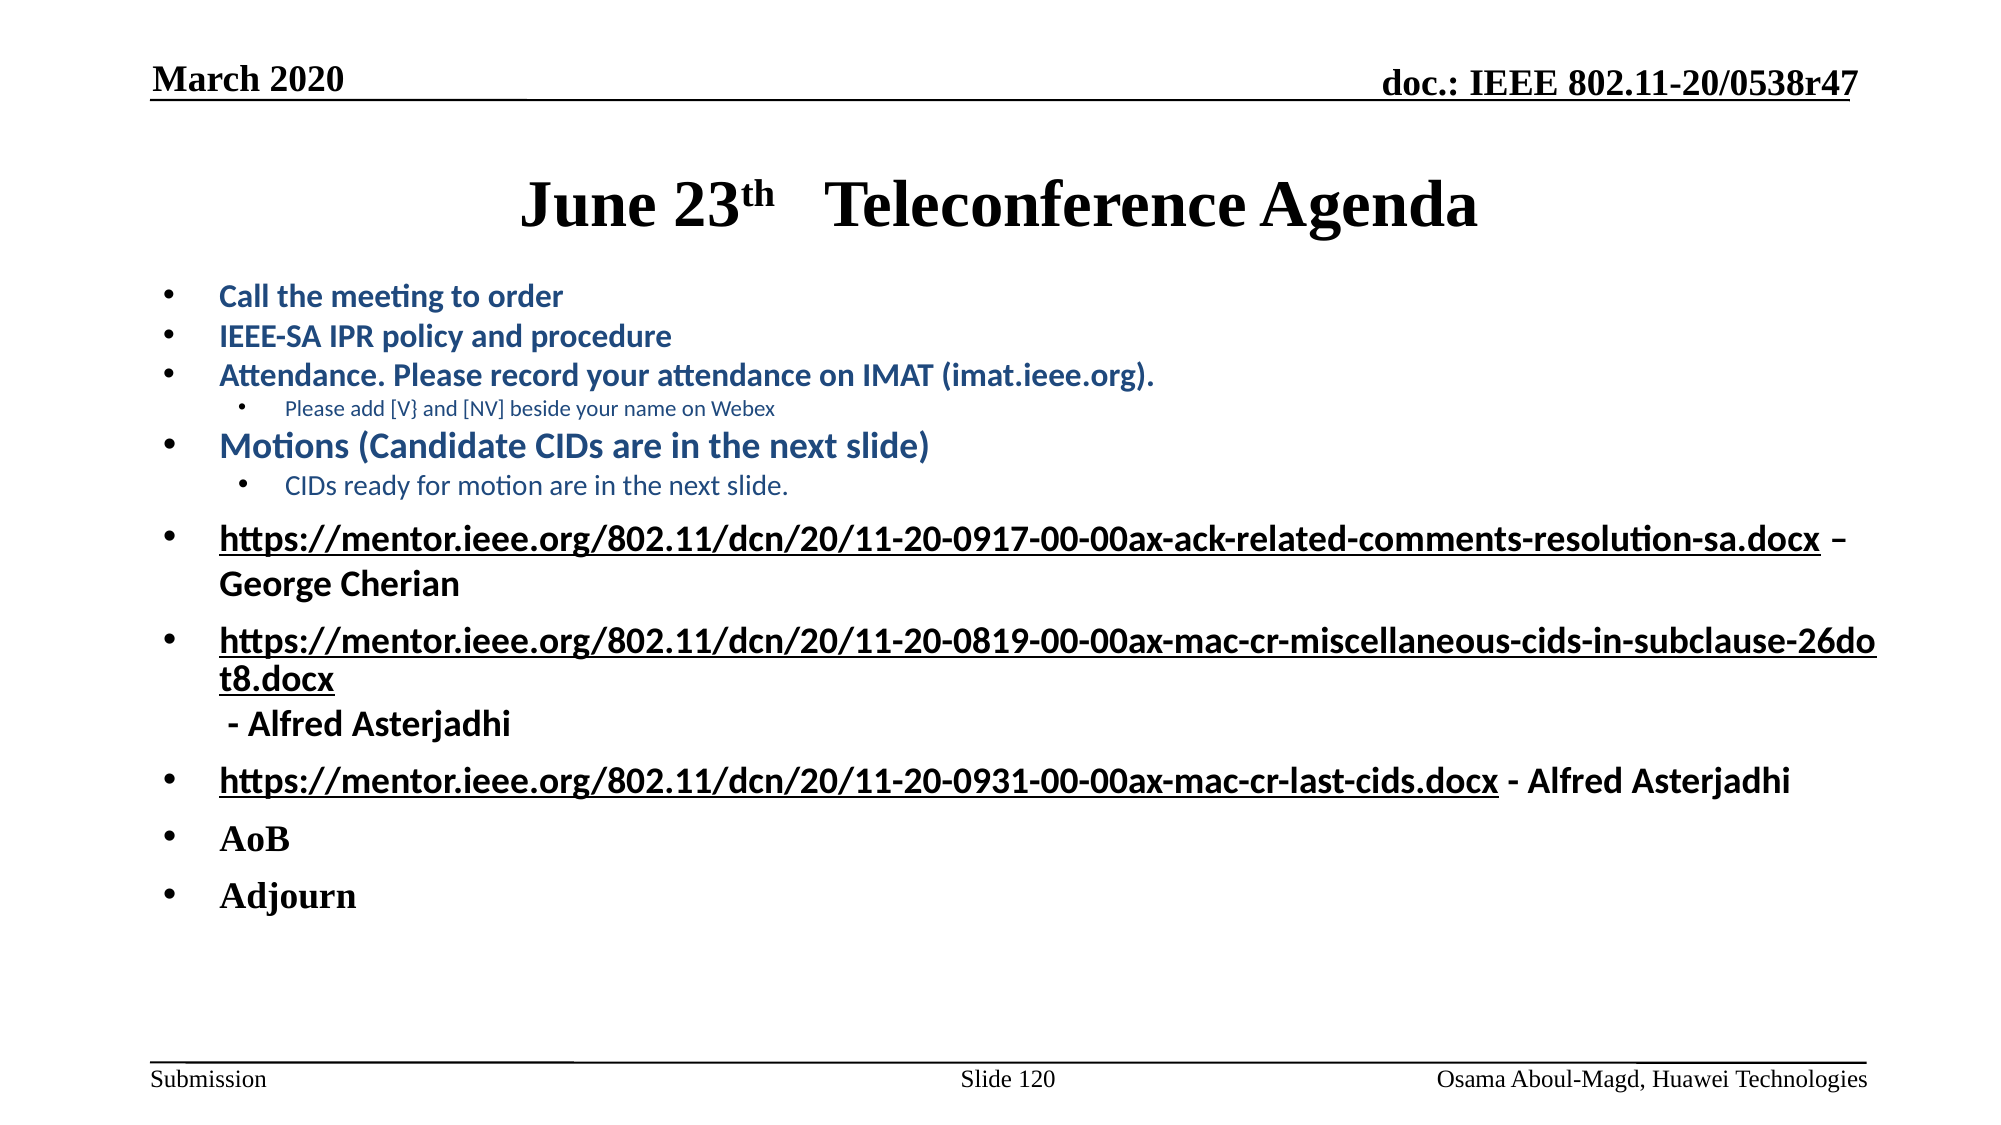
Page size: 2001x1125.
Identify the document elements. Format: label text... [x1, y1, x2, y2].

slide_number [152, 54, 563, 100]
footer Osama Aboul-Magd, Huawei Technologies [1171, 1061, 1869, 1093]
slide_number Slide 120 [950, 1061, 1067, 1123]
list Call the meeting to order IEEE-SA IPR policy and procedure Attendance. Please record your attendance on IMAT (imat.ieee.org). Please add [V} and [NV] beside your name on Webex Motions (Candidate CIDs are in the next slide) CIDs ready for motion are in the next slide. https://mentor.ieee.org/802.11/dcn/20/11-20-0917-00-00ax-ack-related-comments-resolution-sa.docx – George Cherian https://mentor.ieee.org/802.11/dcn/20/11-20-0819-00-00ax-mac-cr-miscellaneous-cids-in-subclause-26dot8.docx - Alfred Asterjadhi https://mentor.ieee.org/802.11/dcn/20/11-20-0931-00-00ax-mac-cr-last-cids.docx - Alfred Asterjadhi AoB Adjourn [147, 265, 1900, 1017]
title June 23th Teleconference Agenda [149, 112, 1850, 265]
